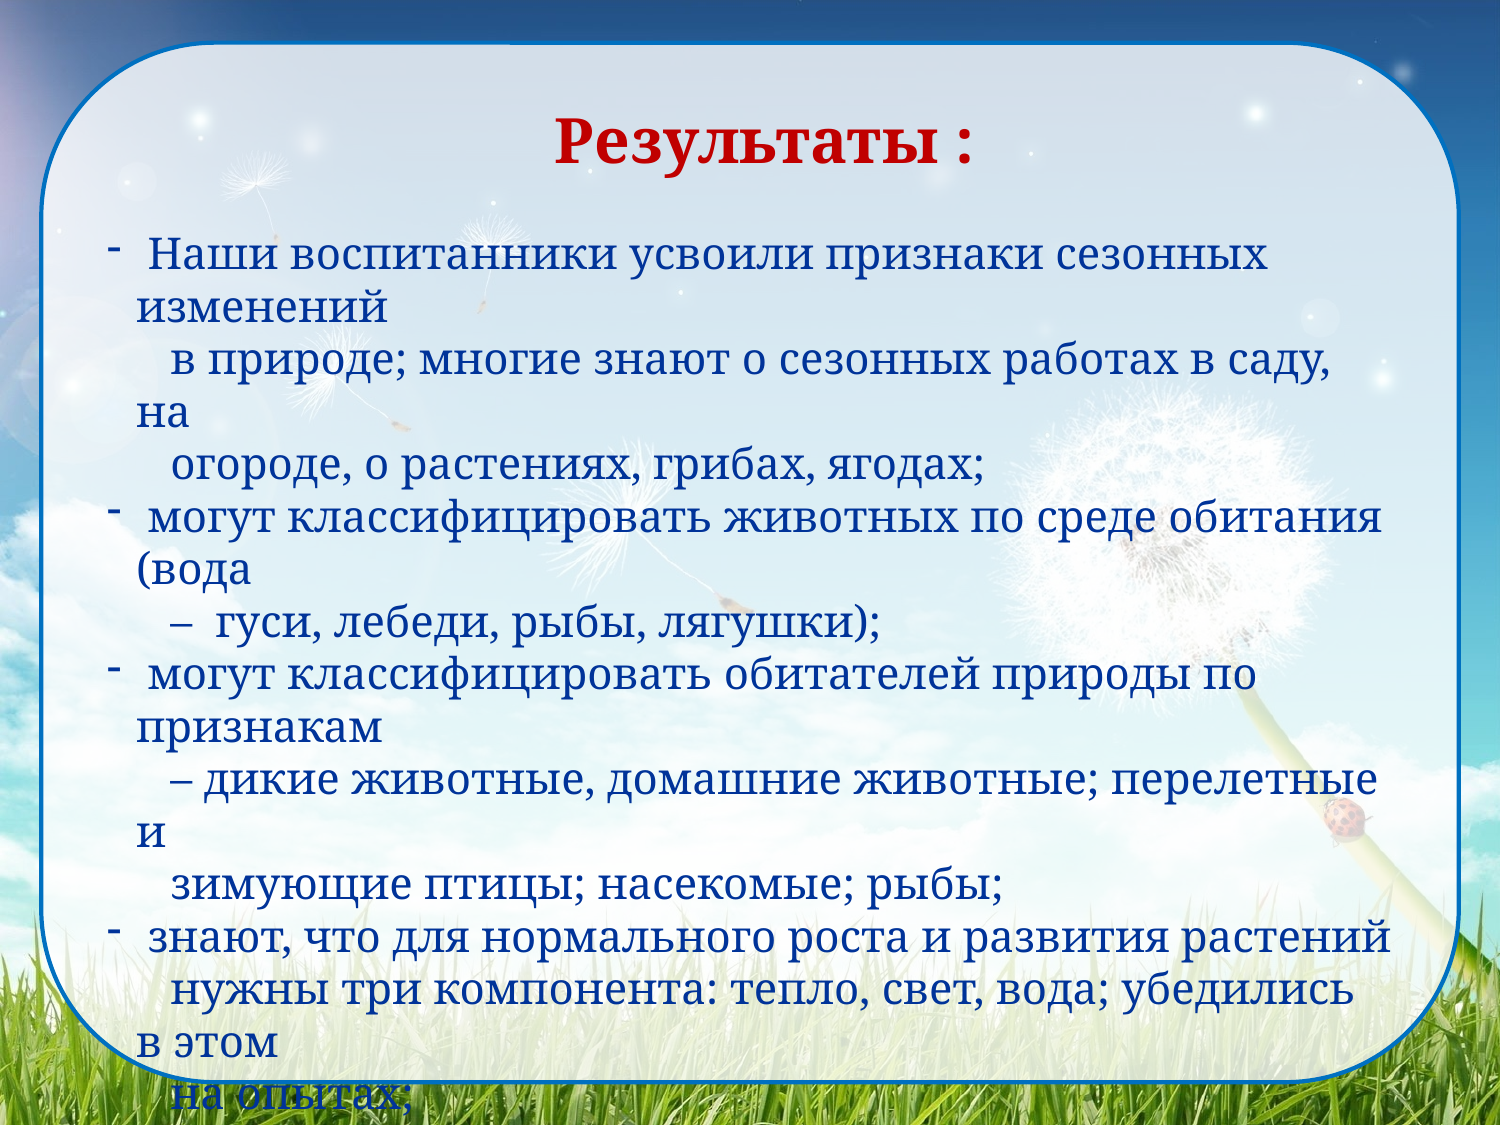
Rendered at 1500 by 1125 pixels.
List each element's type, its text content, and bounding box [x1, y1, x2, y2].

text_box Результаты : Наши воспитанники усвоили признаки сезонных изменений в природе; многие знают о сезонных работах в саду, на огороде, о растениях, грибах, ягодах; могут классифицировать животных по среде обитания (вода – гуси, лебеди, рыбы, лягушки); могут классифицировать обитателей природы по признакам – дикие животные, домашние животные; перелетные и зимующие птицы; насекомые; рыбы; знают, что для нормального роста и развития растений нужны три компонента: тепло, свет, вода; убедились в этом на опытах; - умеют различать деревья; - дети знакомы с правилами поведения в природе; - обладают элементарными навыками ухода за растениями. [39, 40, 1461, 1085]
picture [0, 0, 1500, 1125]
